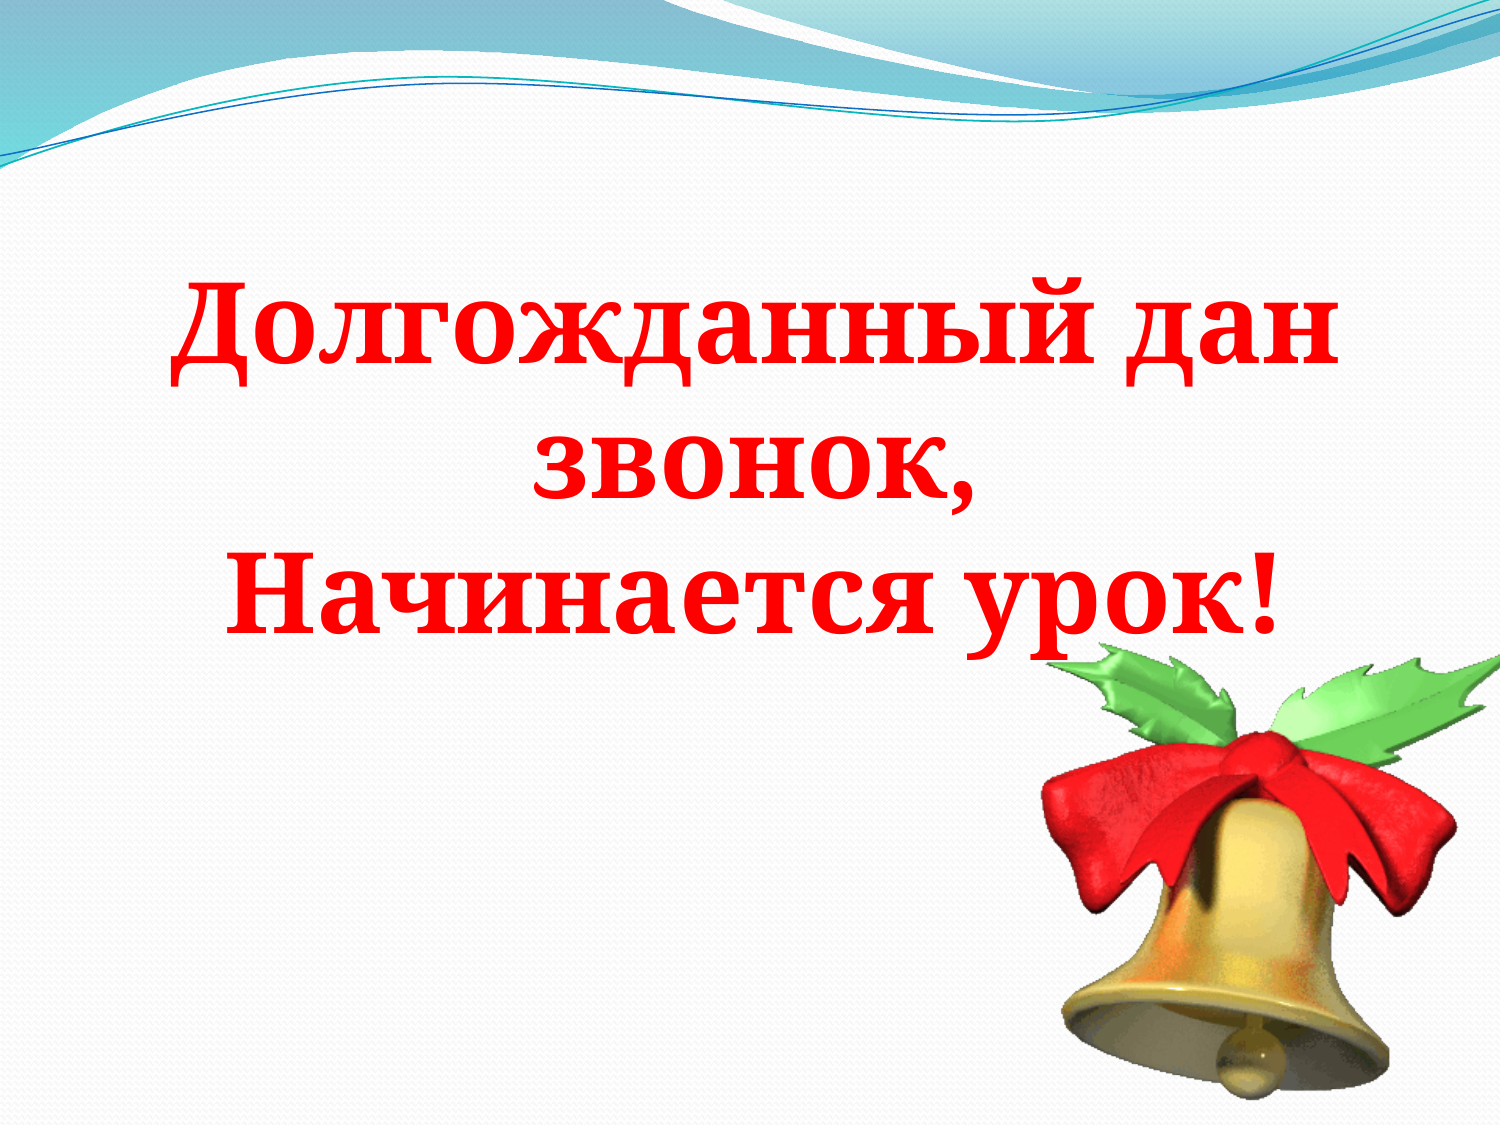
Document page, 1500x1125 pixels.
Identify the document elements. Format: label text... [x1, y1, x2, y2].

picture [985, 609, 1500, 1125]
text_box Долгожданный дан звонок, Начинается урок! [135, 243, 1376, 664]
